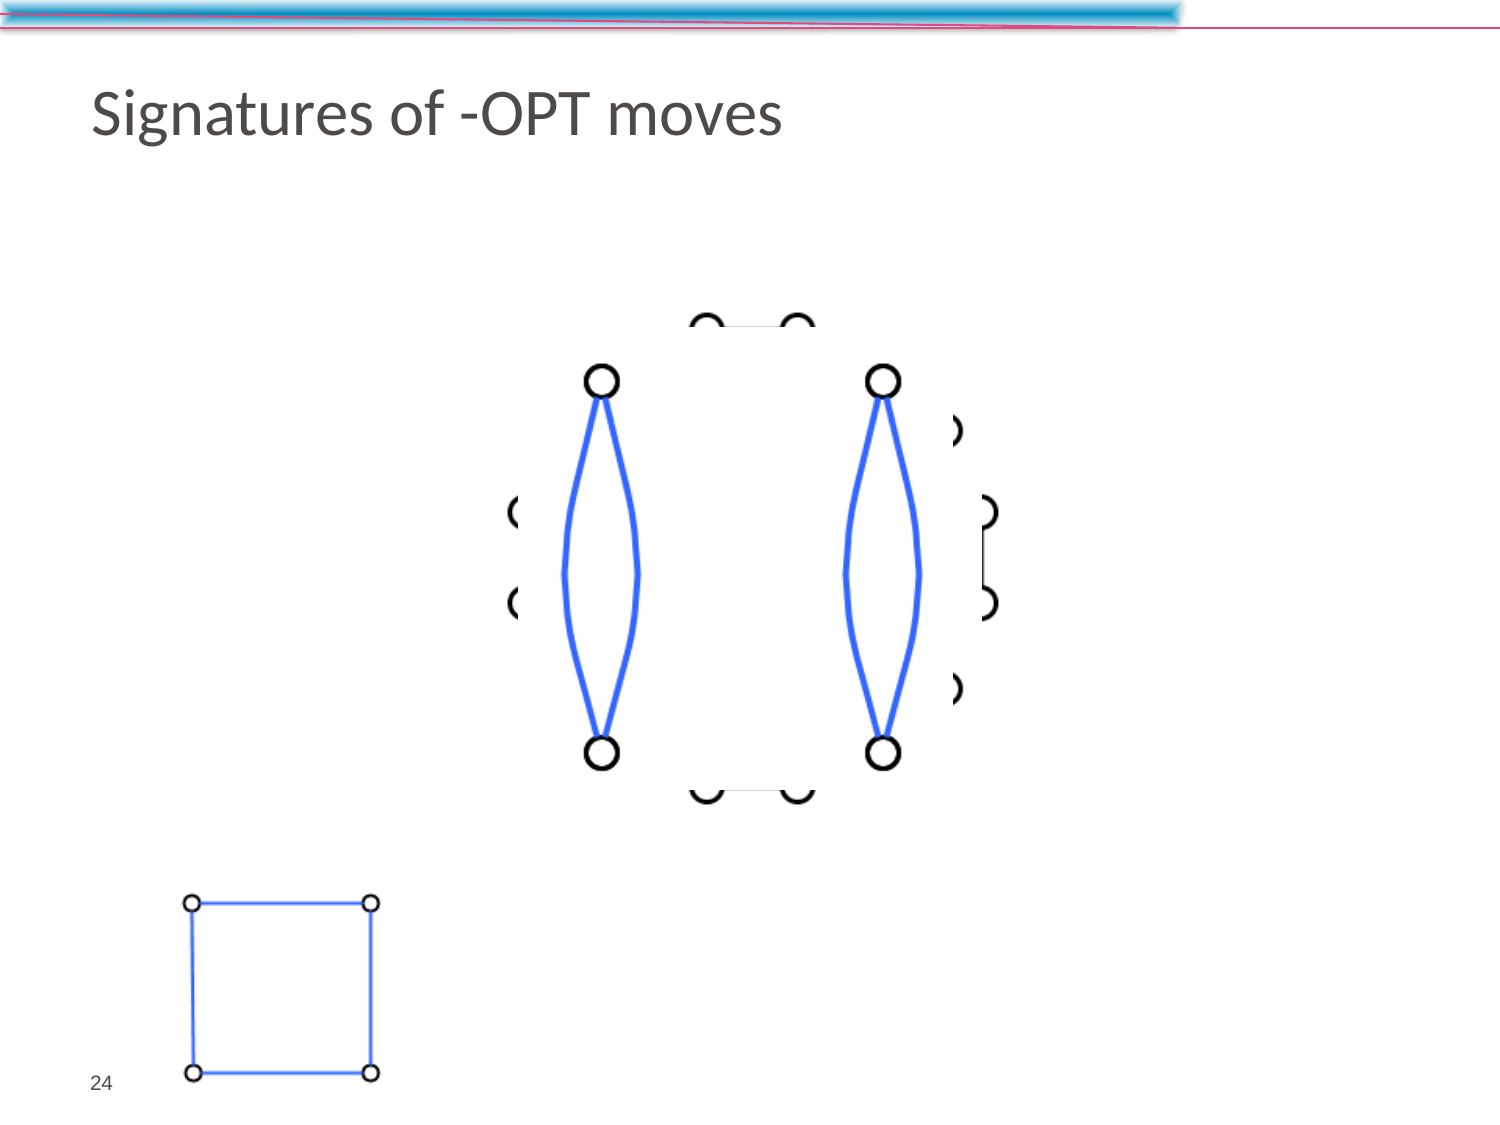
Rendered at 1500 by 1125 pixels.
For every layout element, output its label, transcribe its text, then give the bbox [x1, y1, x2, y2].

slide_number 24 [75, 1069, 396, 1115]
picture [170, 884, 389, 1094]
picture [485, 291, 1019, 827]
